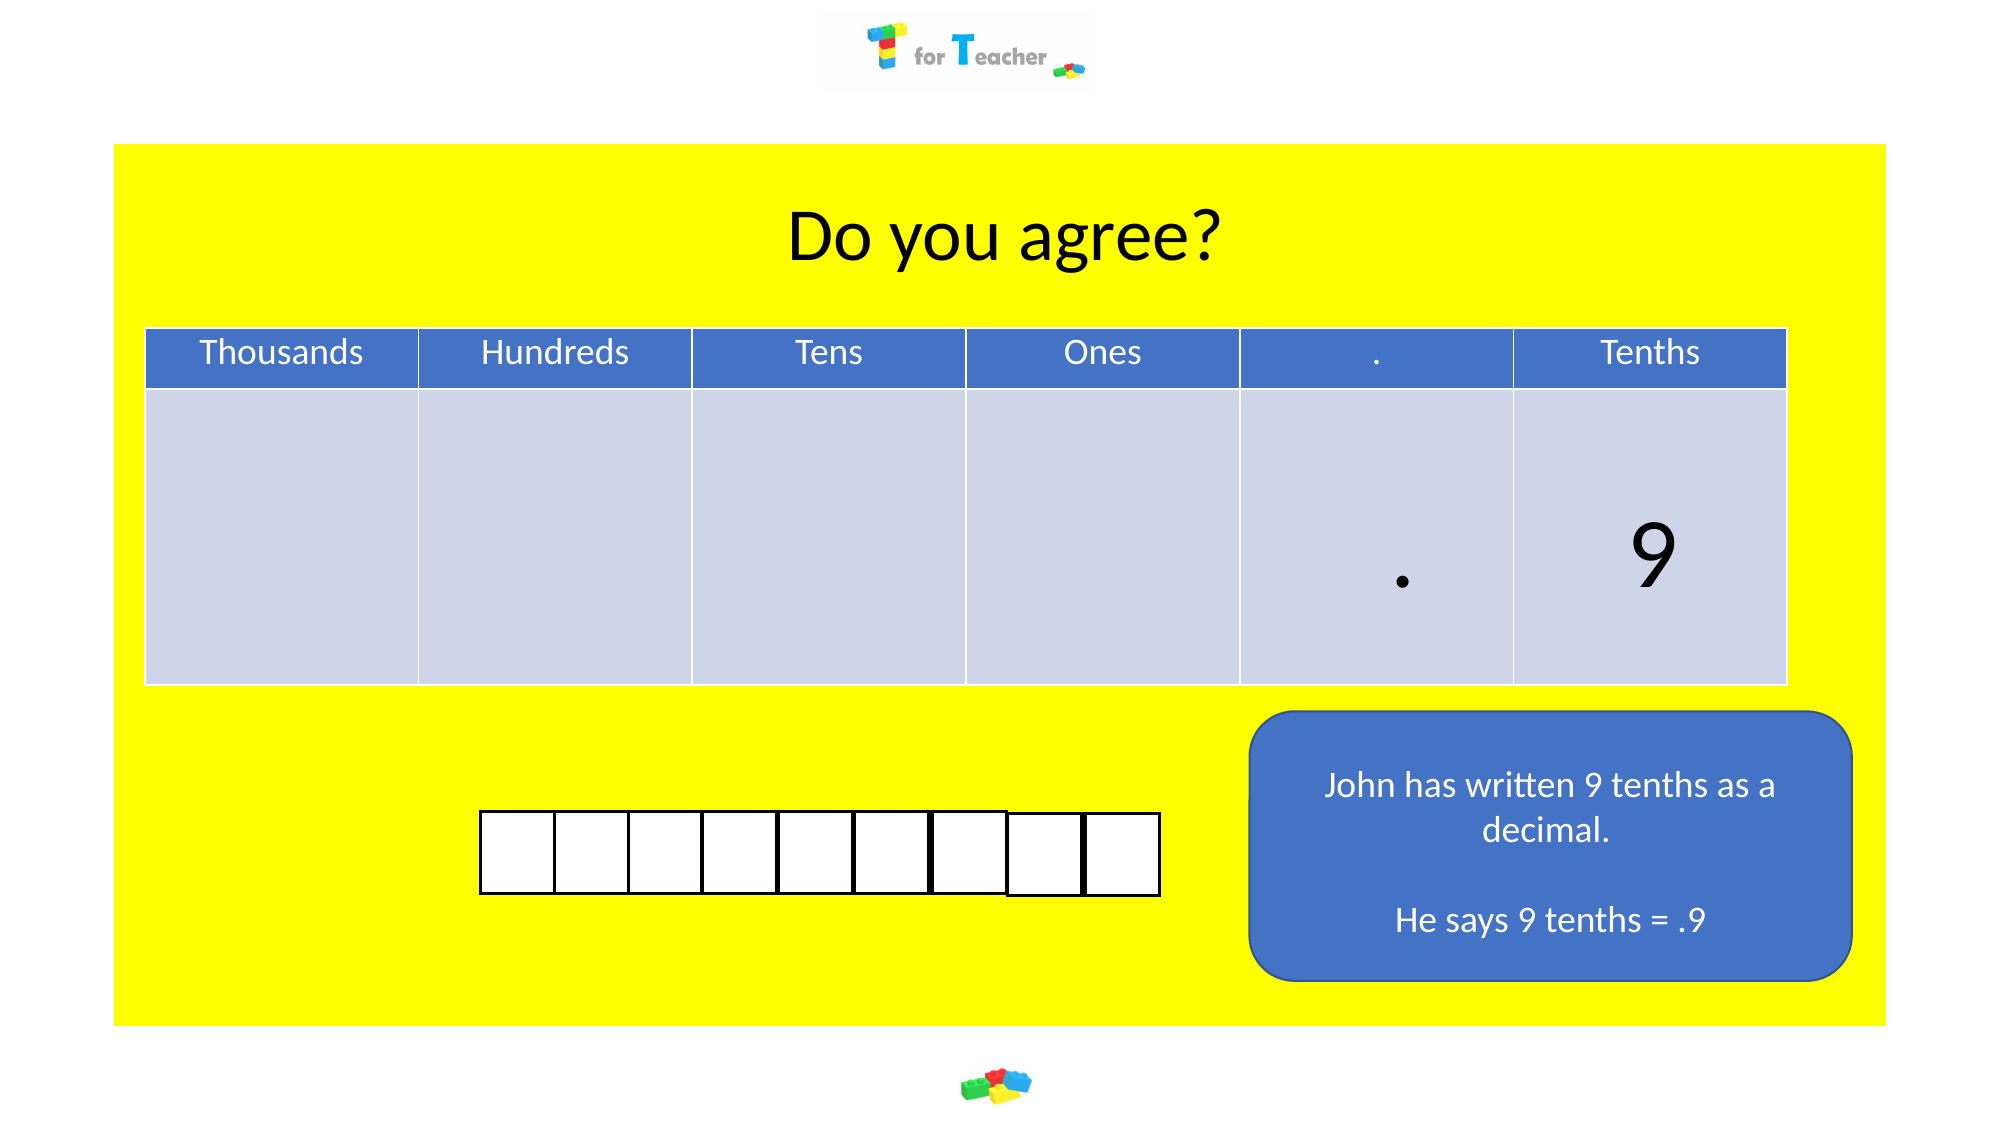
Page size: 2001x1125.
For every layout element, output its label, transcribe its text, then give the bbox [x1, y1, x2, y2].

table_cell [146, 390, 418, 684]
table_header Tenths [1514, 329, 1786, 388]
table_header Hundreds [419, 329, 691, 388]
text_box [114, 144, 1886, 1026]
picture [954, 1063, 1045, 1110]
picture [820, 10, 1095, 93]
table_cell [1514, 390, 1786, 684]
text_box . [1322, 479, 1484, 615]
table_header . [1241, 329, 1513, 388]
table_cell [967, 390, 1239, 684]
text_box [1249, 711, 1852, 998]
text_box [480, 811, 1160, 896]
table_header Tens [693, 329, 965, 388]
table_cell [693, 390, 965, 684]
table_cell [419, 390, 691, 684]
table_cell [1241, 390, 1513, 684]
text_box Do you agree? [772, 178, 1240, 283]
table_header Thousands [146, 329, 418, 388]
table_header Ones [967, 329, 1239, 388]
text_box 9 [1572, 479, 1734, 615]
